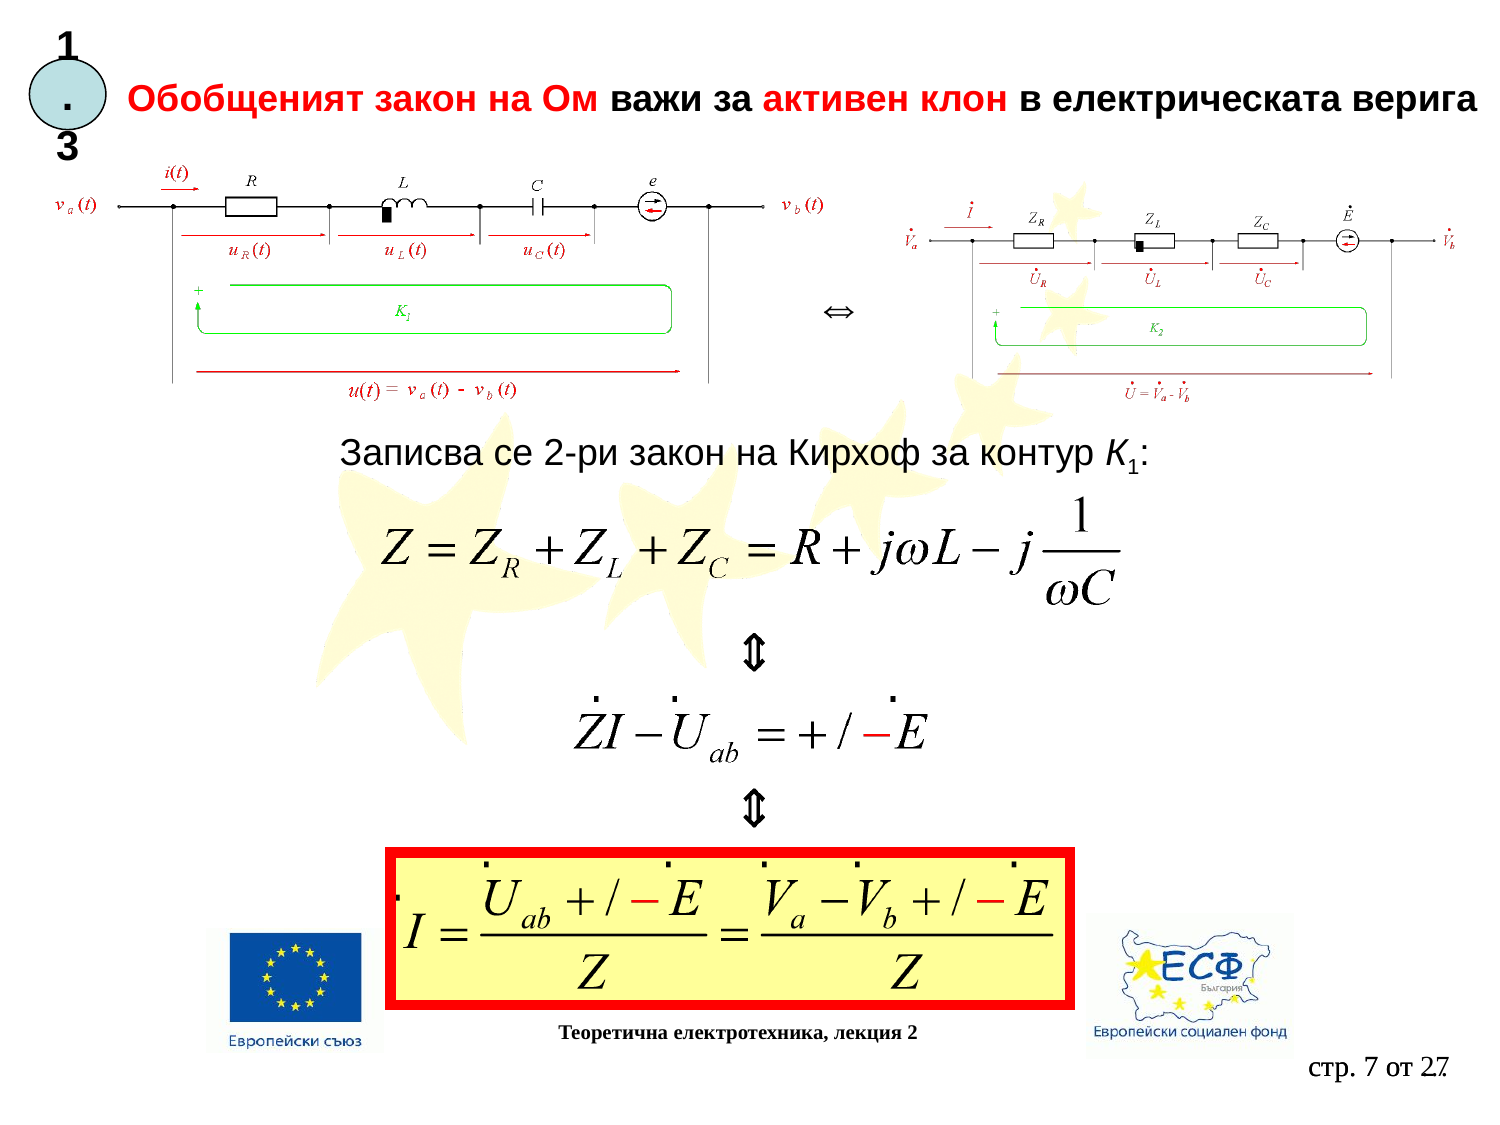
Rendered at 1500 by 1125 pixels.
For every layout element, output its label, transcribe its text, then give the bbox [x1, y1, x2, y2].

picture [206, 928, 384, 1011]
text_box Записва се 2-ри закон на Кирхоф за контур К1: [277, 420, 1223, 482]
footer Теоретична електротехника, лекция 2 [159, 1011, 1317, 1059]
picture [52, 136, 1456, 851]
picture [395, 857, 1066, 1001]
text_box 1.3 [29, 58, 106, 130]
text_box ⇔ [839, 267, 868, 343]
text_box Обобщеният закон на Ом важи за активен клон в електрическата верига [112, 66, 1500, 127]
picture [1086, 913, 1294, 1011]
